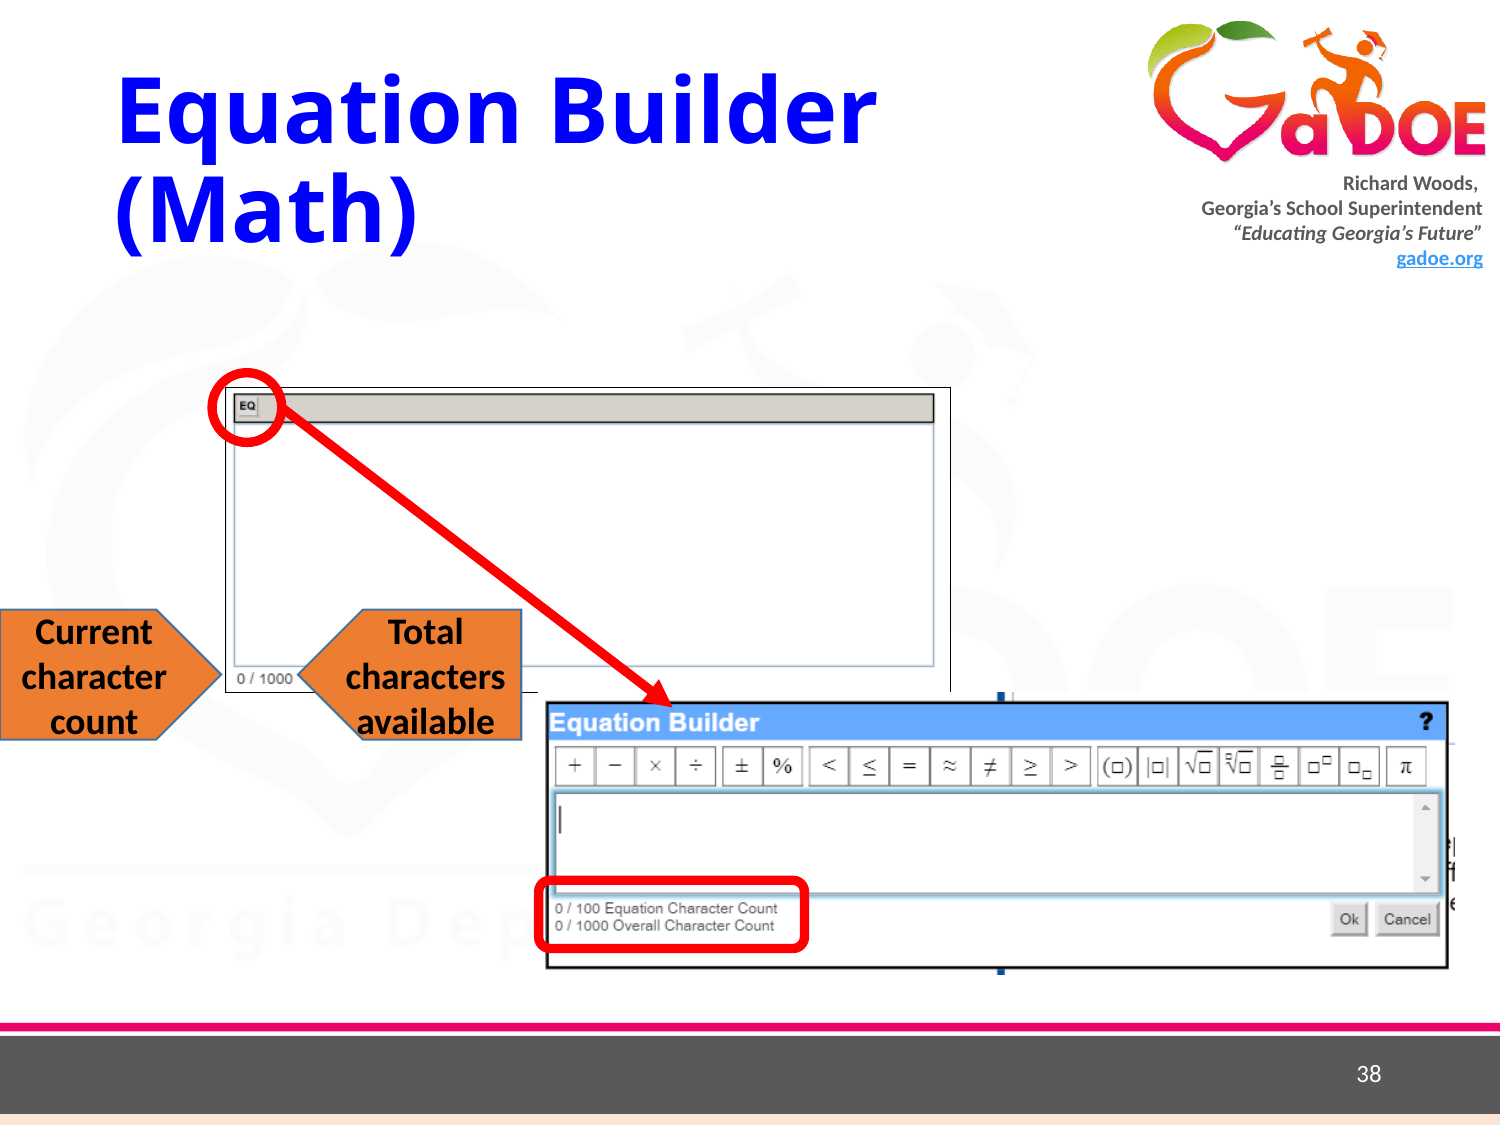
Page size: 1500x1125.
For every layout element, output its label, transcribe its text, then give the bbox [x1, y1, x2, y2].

slide_number 38 [1059, 1042, 1397, 1103]
text_box Current character count [0, 608, 223, 741]
picture [19, 235, 1473, 980]
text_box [281, 407, 673, 708]
title Equation Builder (Math) [99, 54, 1136, 273]
text_box [211, 371, 277, 436]
text_box Total characters available [329, 708, 523, 741]
picture [1135, 8, 1499, 164]
